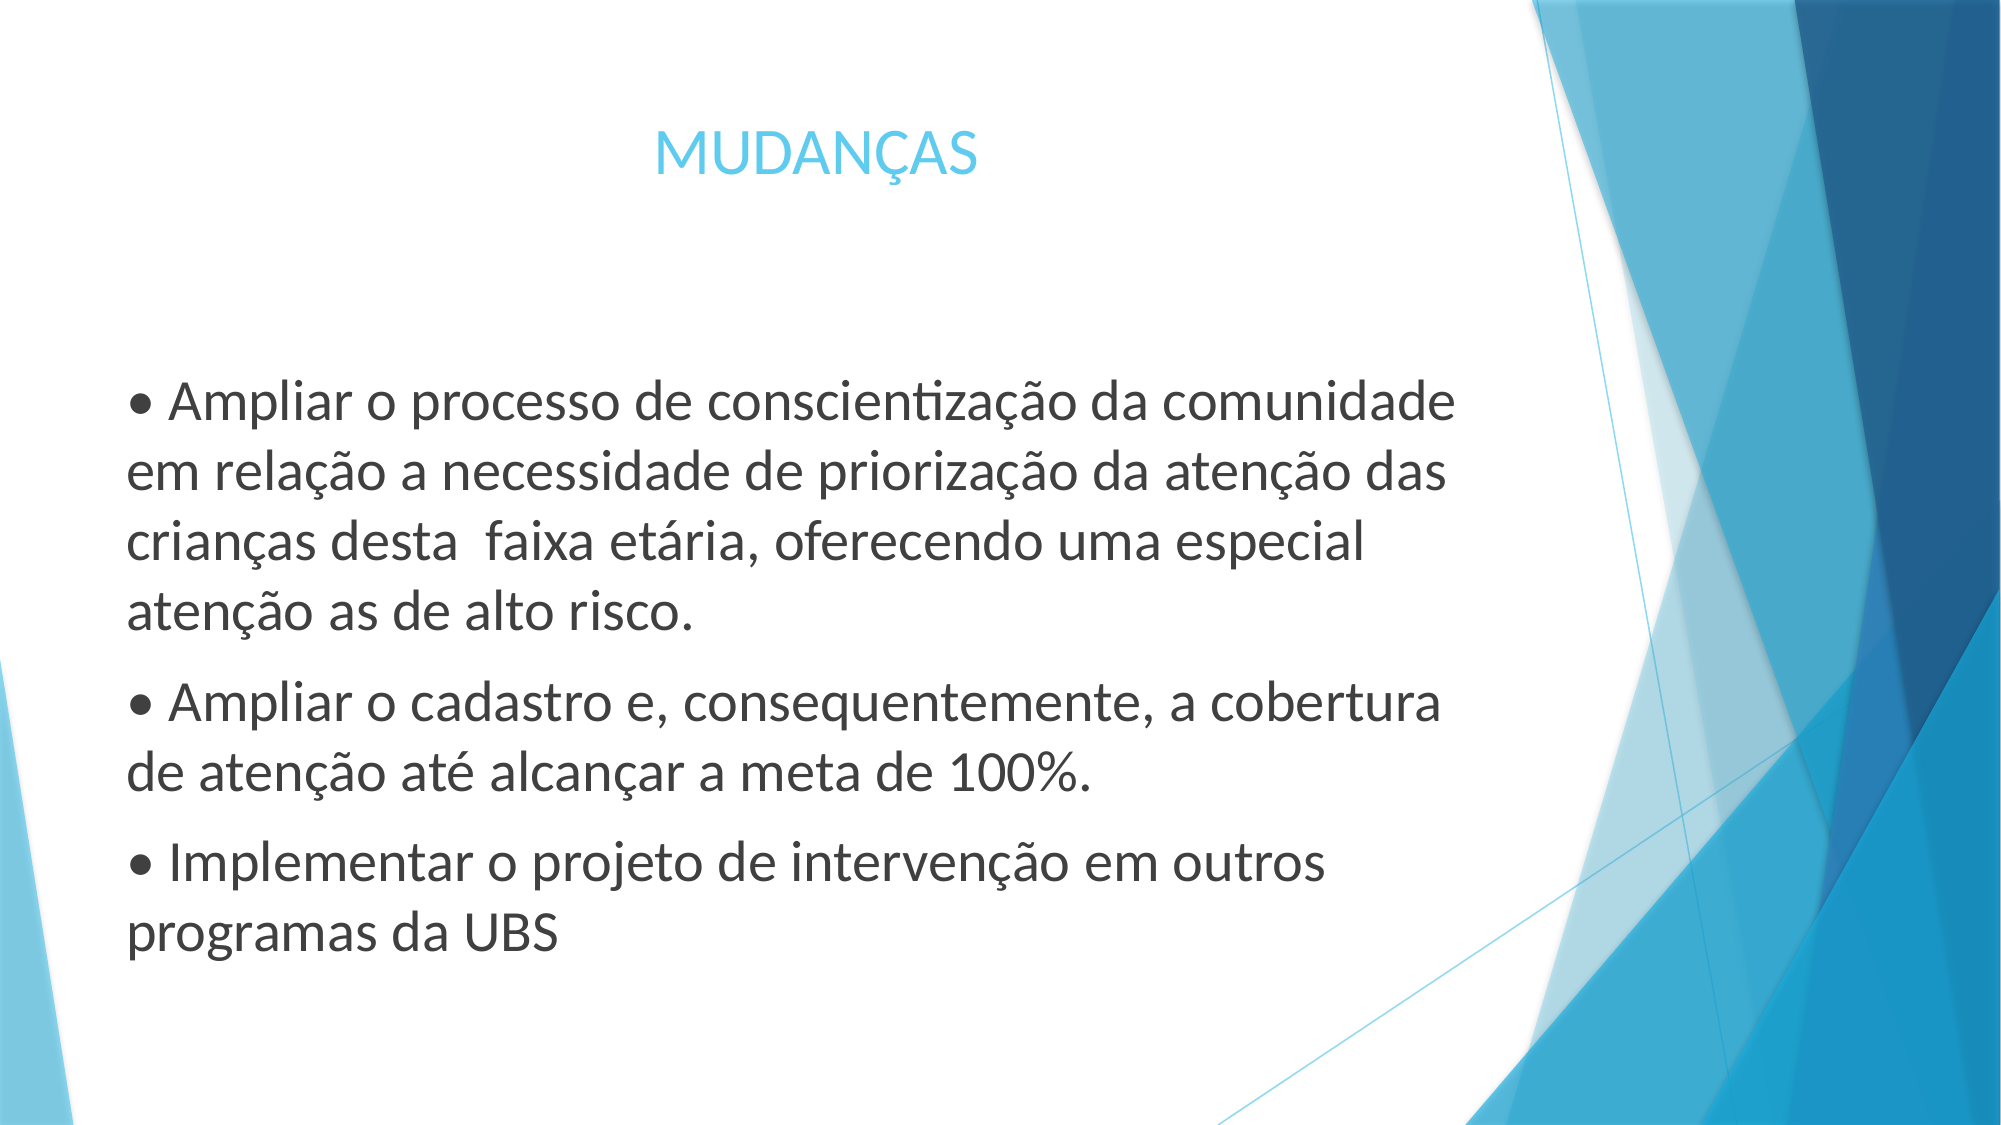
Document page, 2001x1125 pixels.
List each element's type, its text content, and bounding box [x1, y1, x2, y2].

list • Ampliar o processo de conscientização da comunidade em relação a necessidade de priorização da atenção das crianças desta faixa etária, oferecendo uma especial atenção as de alto risco. • Ampliar o cadastro e, consequentemente, a cobertura de atenção até alcançar a meta de 100%. • Implementar o projeto de intervenção em outros programas da UBS [111, 354, 1522, 992]
title MUDANÇAS [111, 99, 1522, 317]
